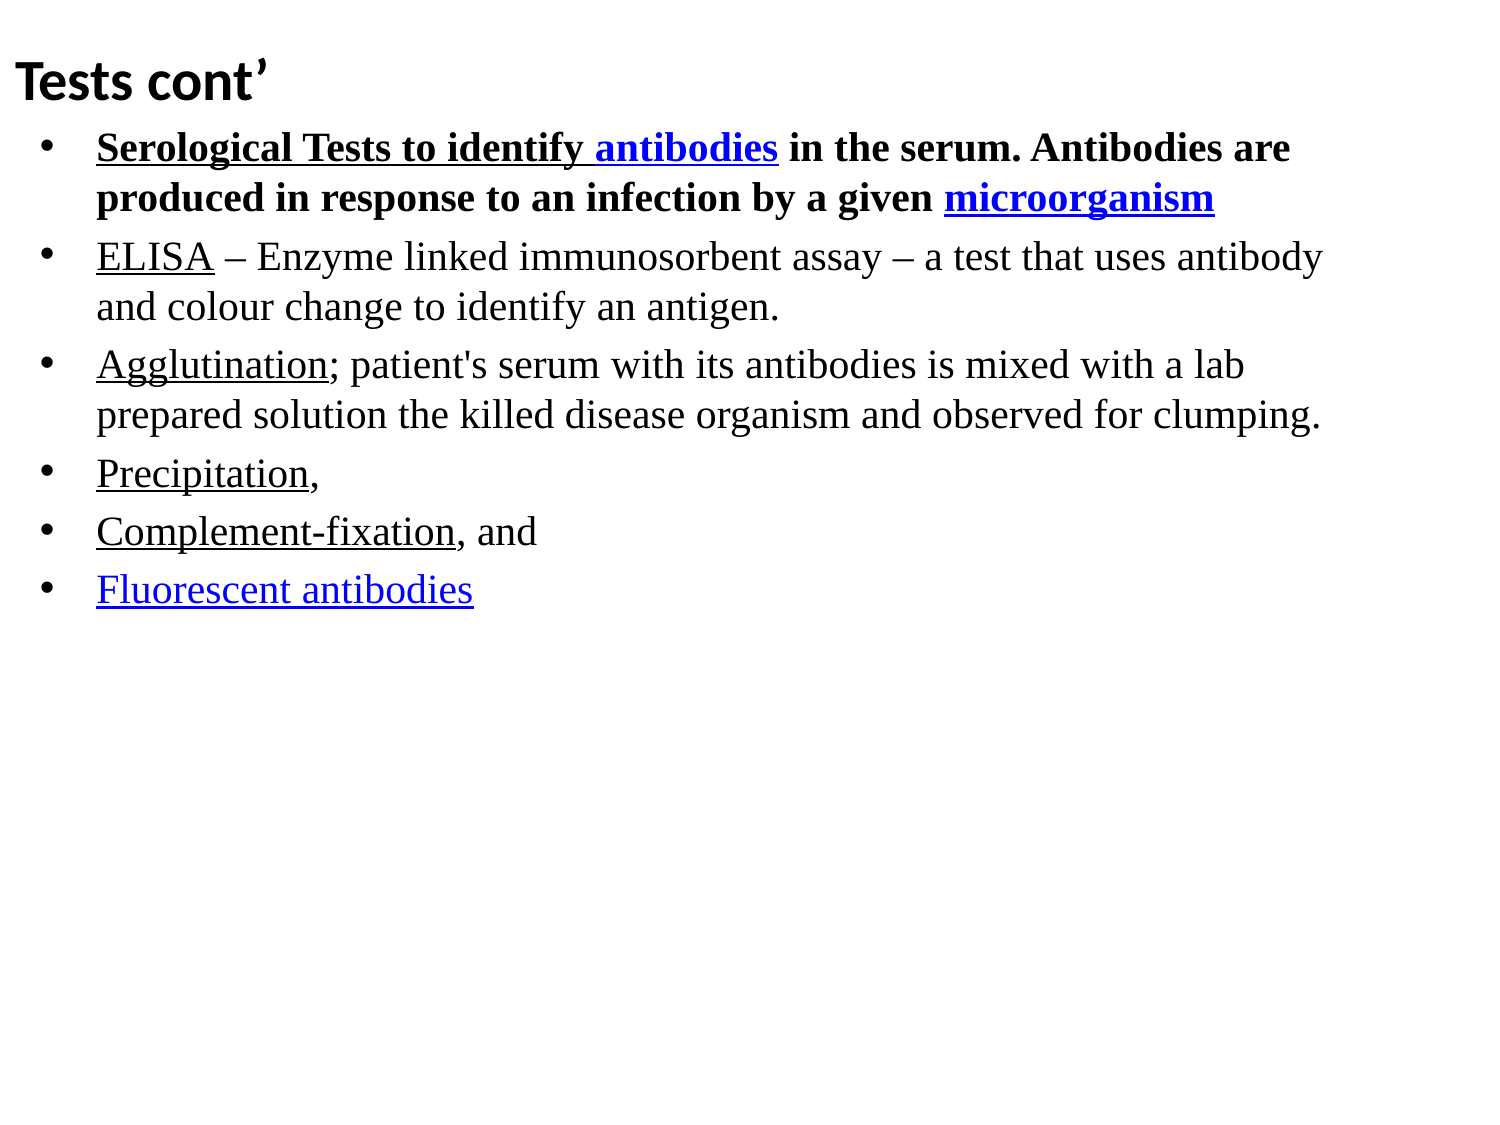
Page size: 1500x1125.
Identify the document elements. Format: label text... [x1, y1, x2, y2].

title Tests cont’ [0, 12, 1425, 143]
list Serological Tests to identify antibodies in the serum. Antibodies are produced in response to an infection by a given microorganism ELISA – Enzyme linked immunosorbent assay – a test that uses antibody and colour change to identify an antigen. Agglutination; patient's serum with its antibodies is mixed with a lab prepared solution the killed disease organism and observed for clumping. Precipitation, Complement-fixation, and Fluorescent antibodies [24, 112, 1375, 855]
